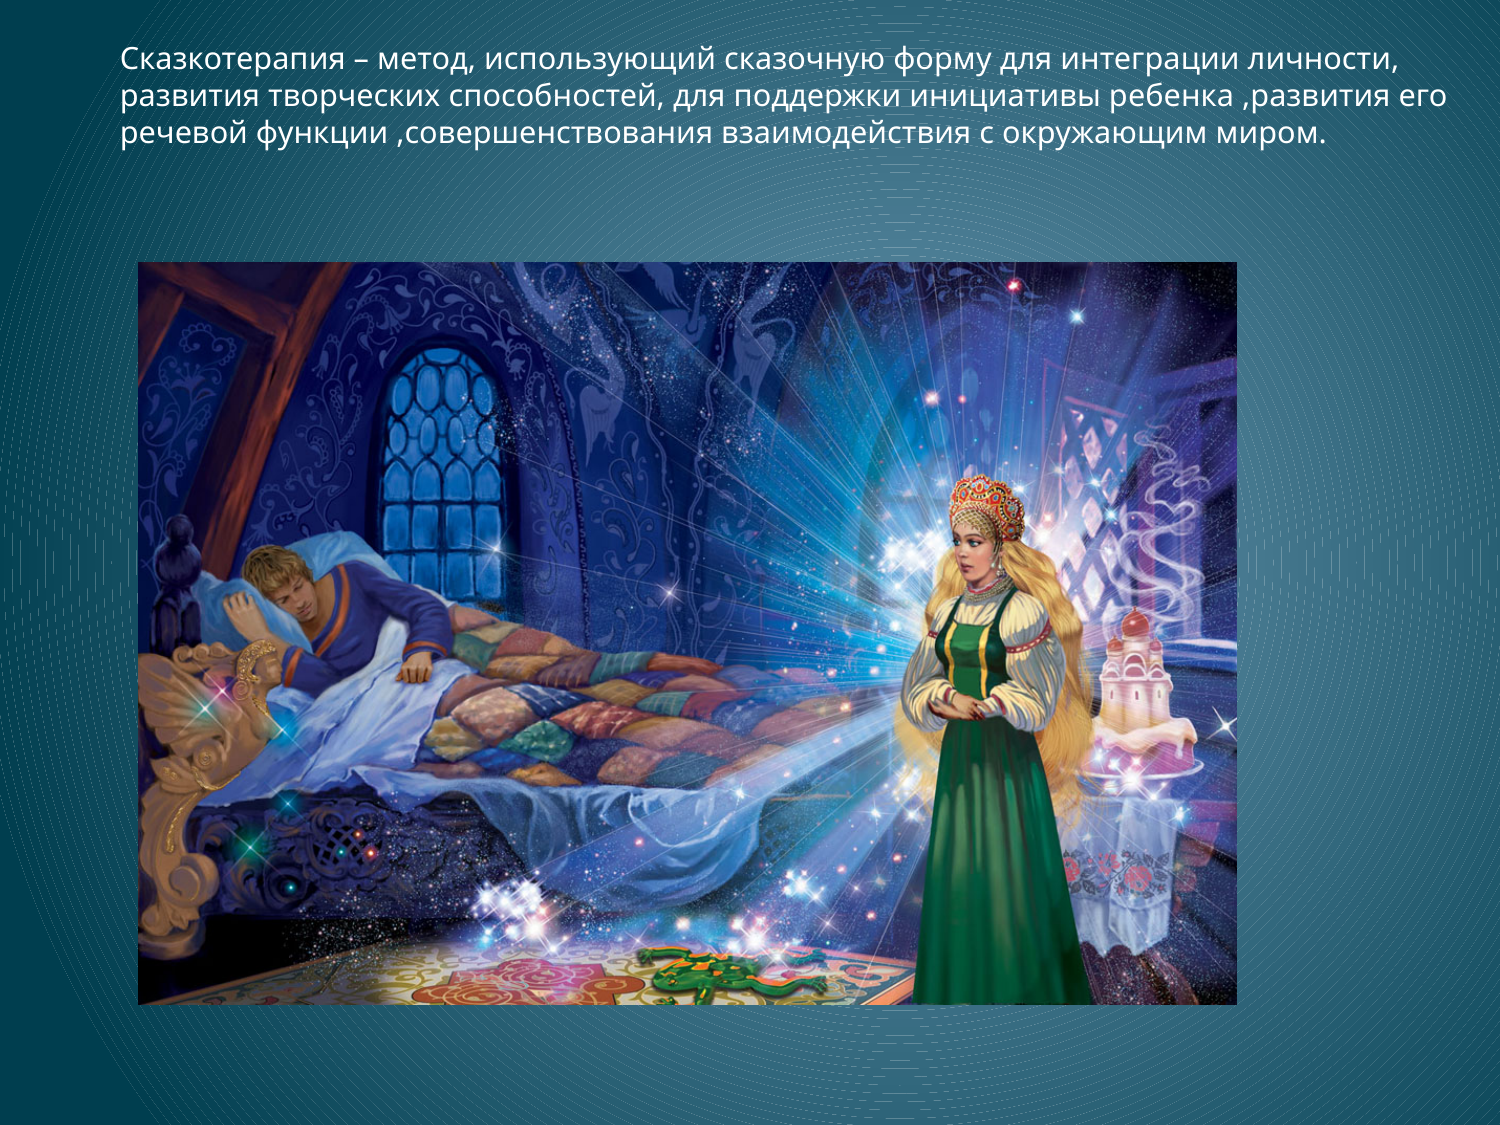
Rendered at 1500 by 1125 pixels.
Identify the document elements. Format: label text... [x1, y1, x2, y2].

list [138, 262, 1237, 1006]
title Сказкотерапия – метод, использующий сказочную форму для интеграции личности, развития творческих способностей, для поддержки инициативы ребенка ,развития его речевой функции ,совершенствования взаимодействия с окружающим миром. [112, 19, 1463, 207]
